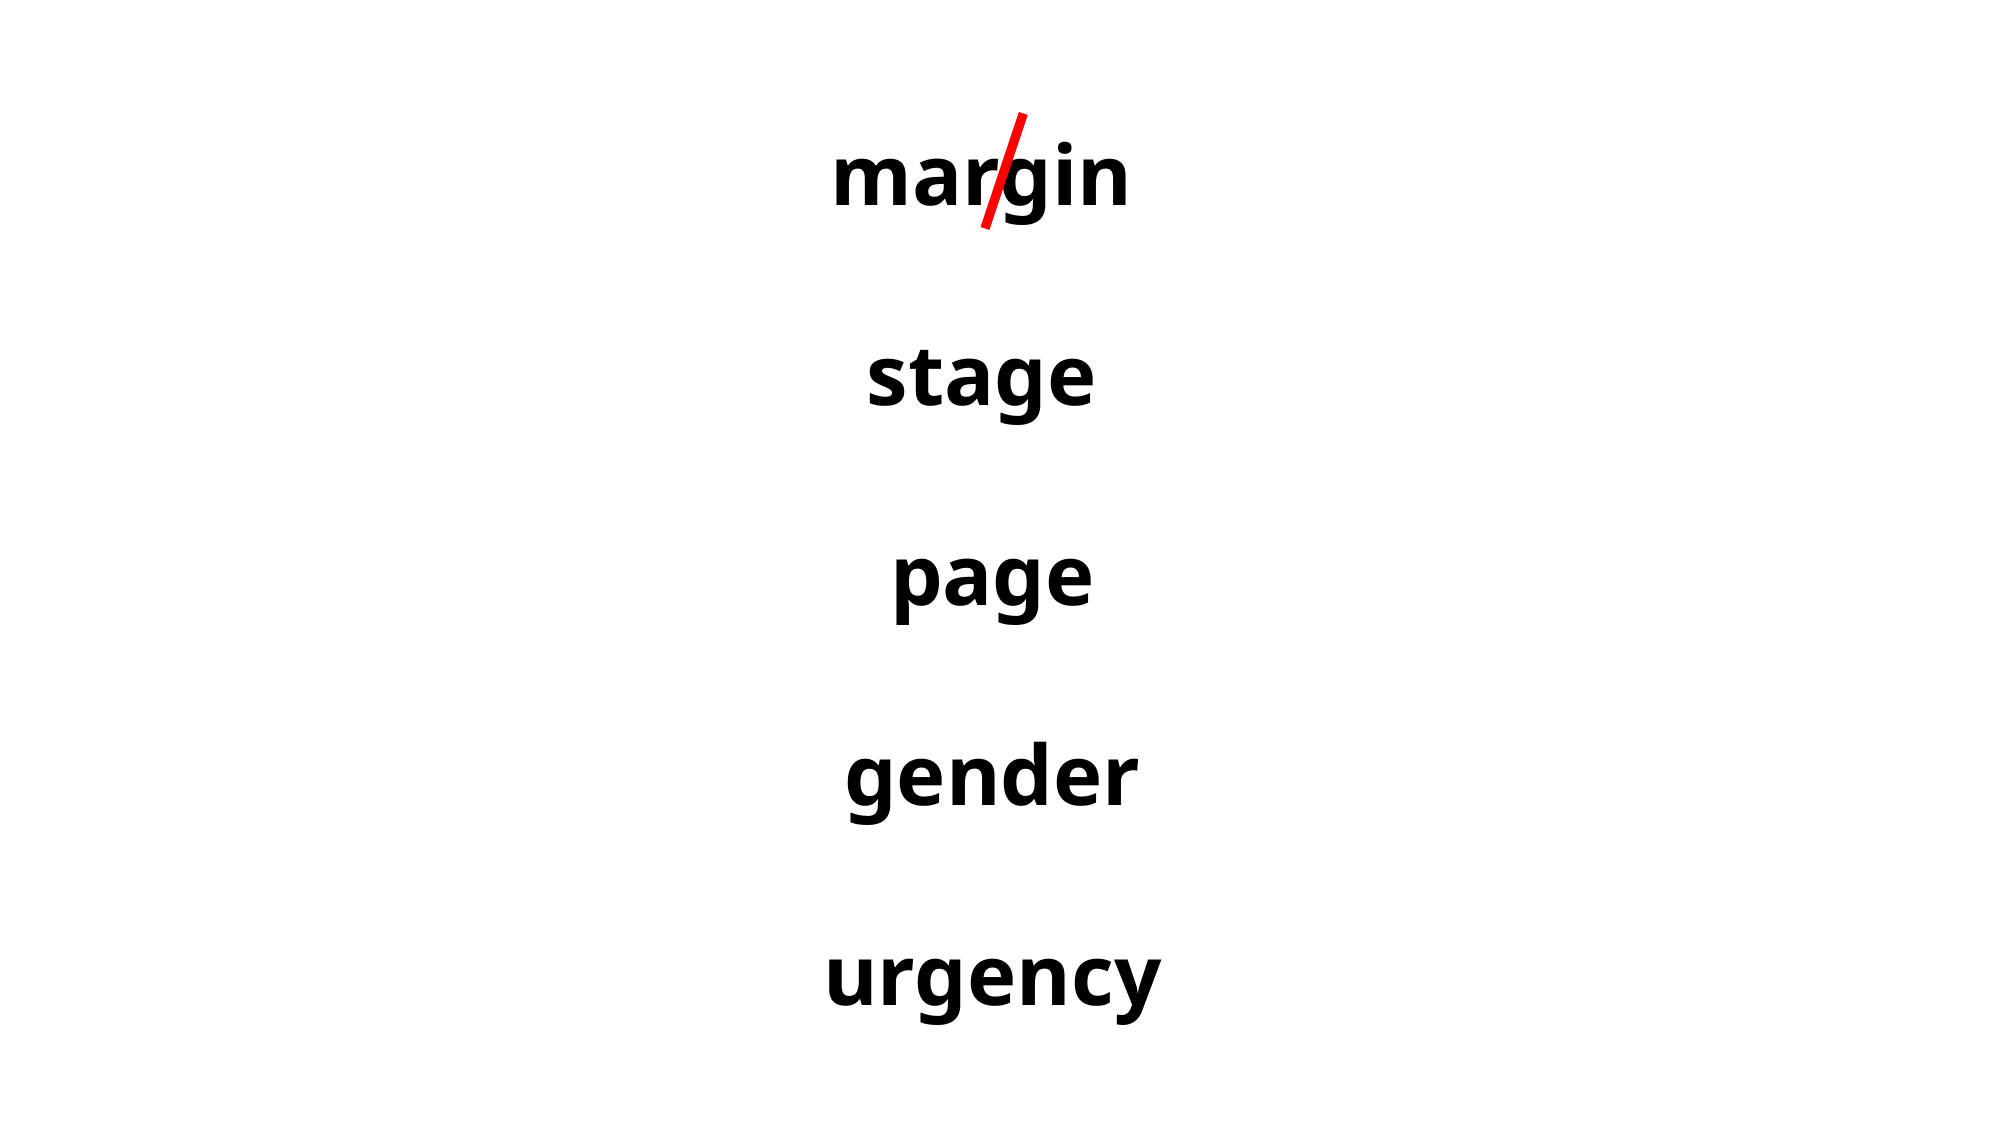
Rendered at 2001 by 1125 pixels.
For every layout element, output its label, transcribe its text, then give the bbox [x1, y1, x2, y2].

text_box margin stage page gender urgency [409, 114, 1554, 1030]
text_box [984, 113, 1024, 229]
